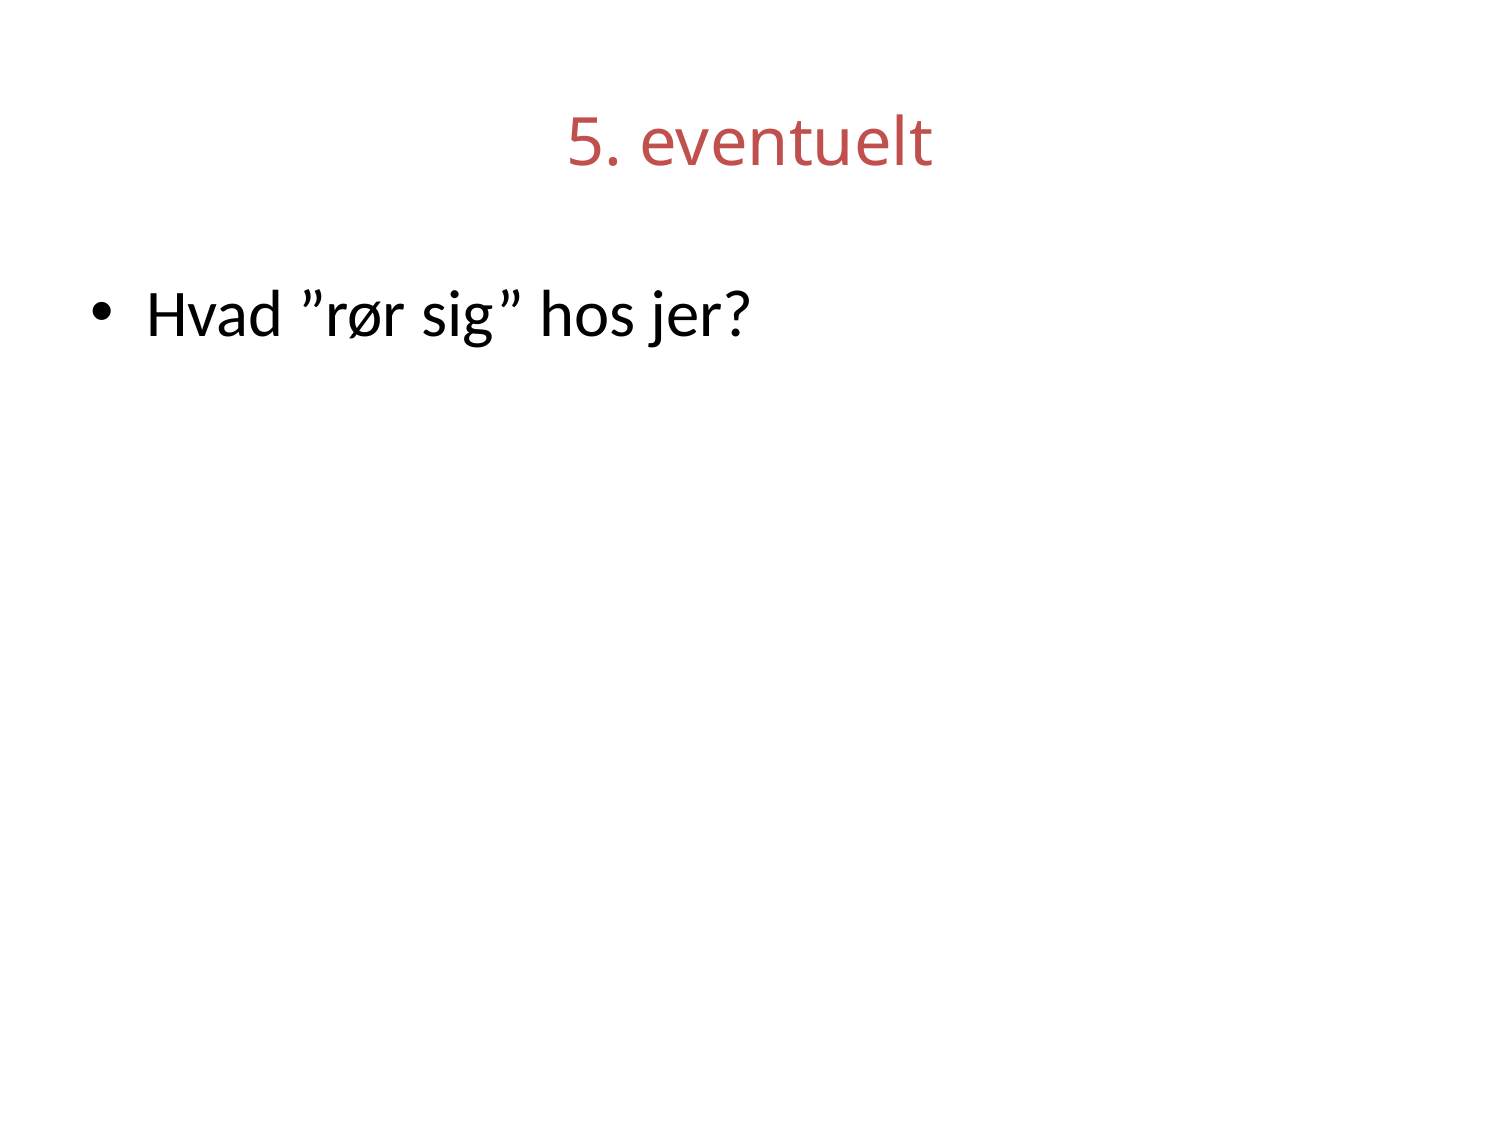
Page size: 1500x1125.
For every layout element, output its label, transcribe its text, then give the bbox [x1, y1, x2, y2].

title 5. eventuelt [75, 45, 1425, 233]
list Hvad ”rør sig” hos jer? [75, 262, 1425, 1005]
